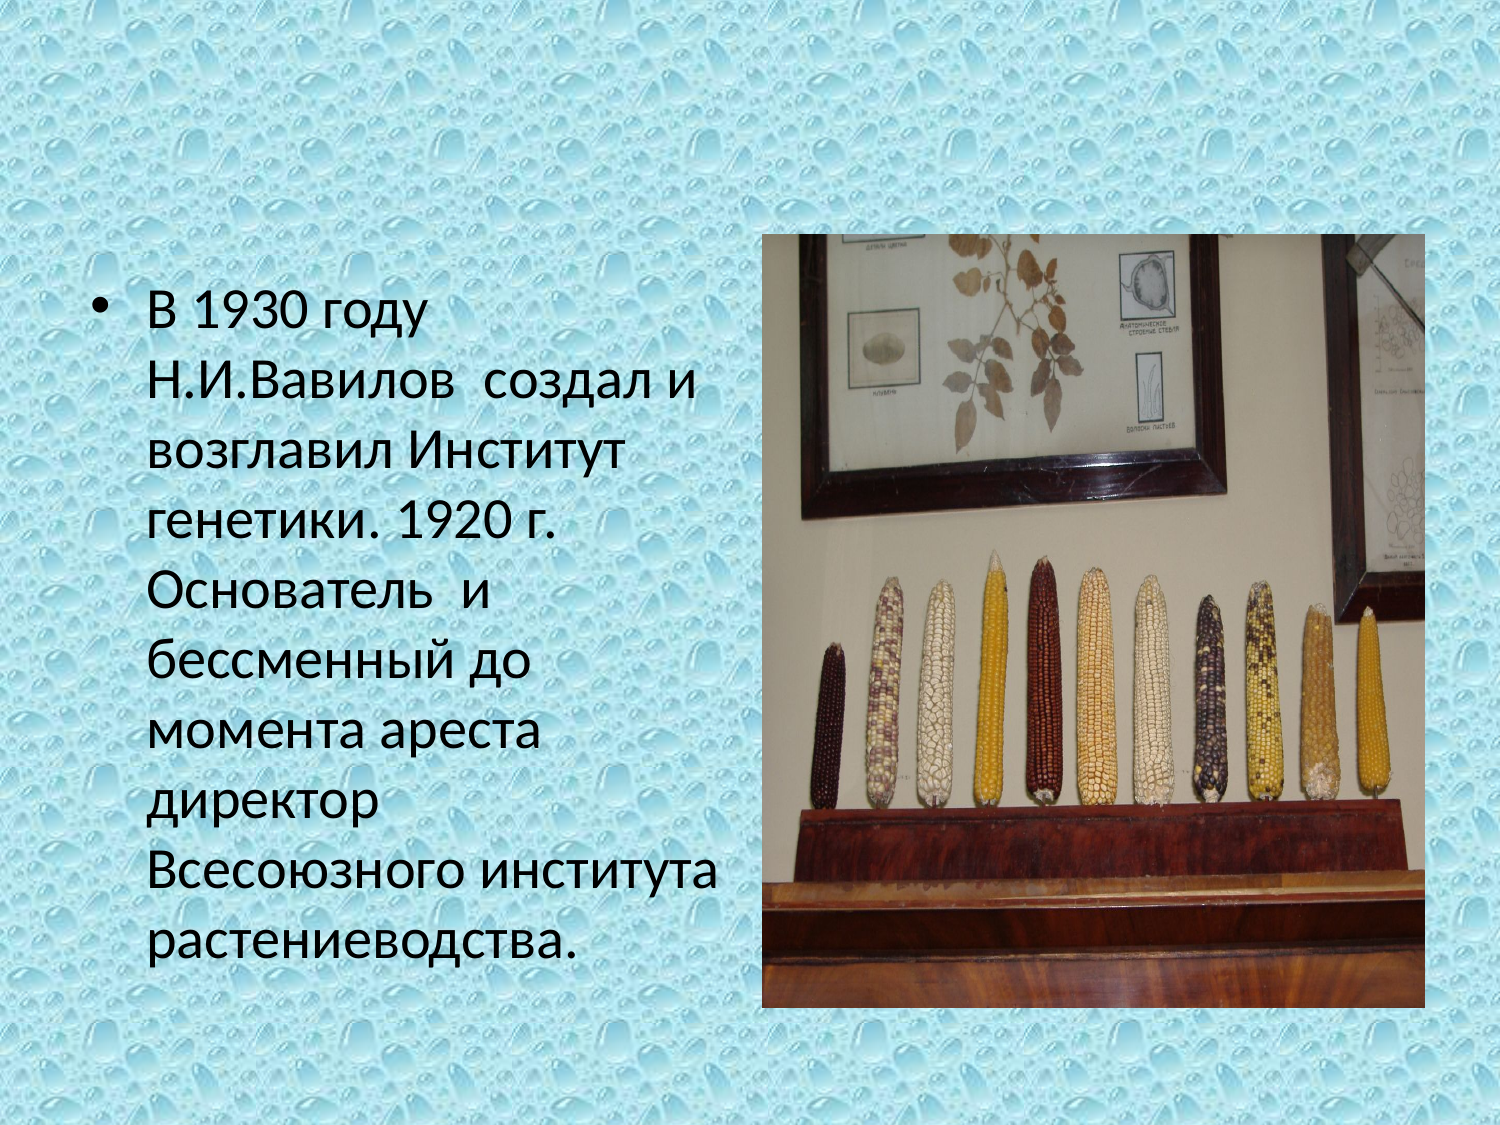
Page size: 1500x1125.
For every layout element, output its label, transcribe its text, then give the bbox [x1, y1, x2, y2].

list В 1930 году Н.И.Вавилов создал и возглавил Институт генетики. 1920 г. Основатель и бессменный до момента ареста директор Всесоюзного института растениеводства. [75, 262, 738, 1005]
picture [0, 0, 1500, 1125]
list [762, 234, 1426, 1009]
